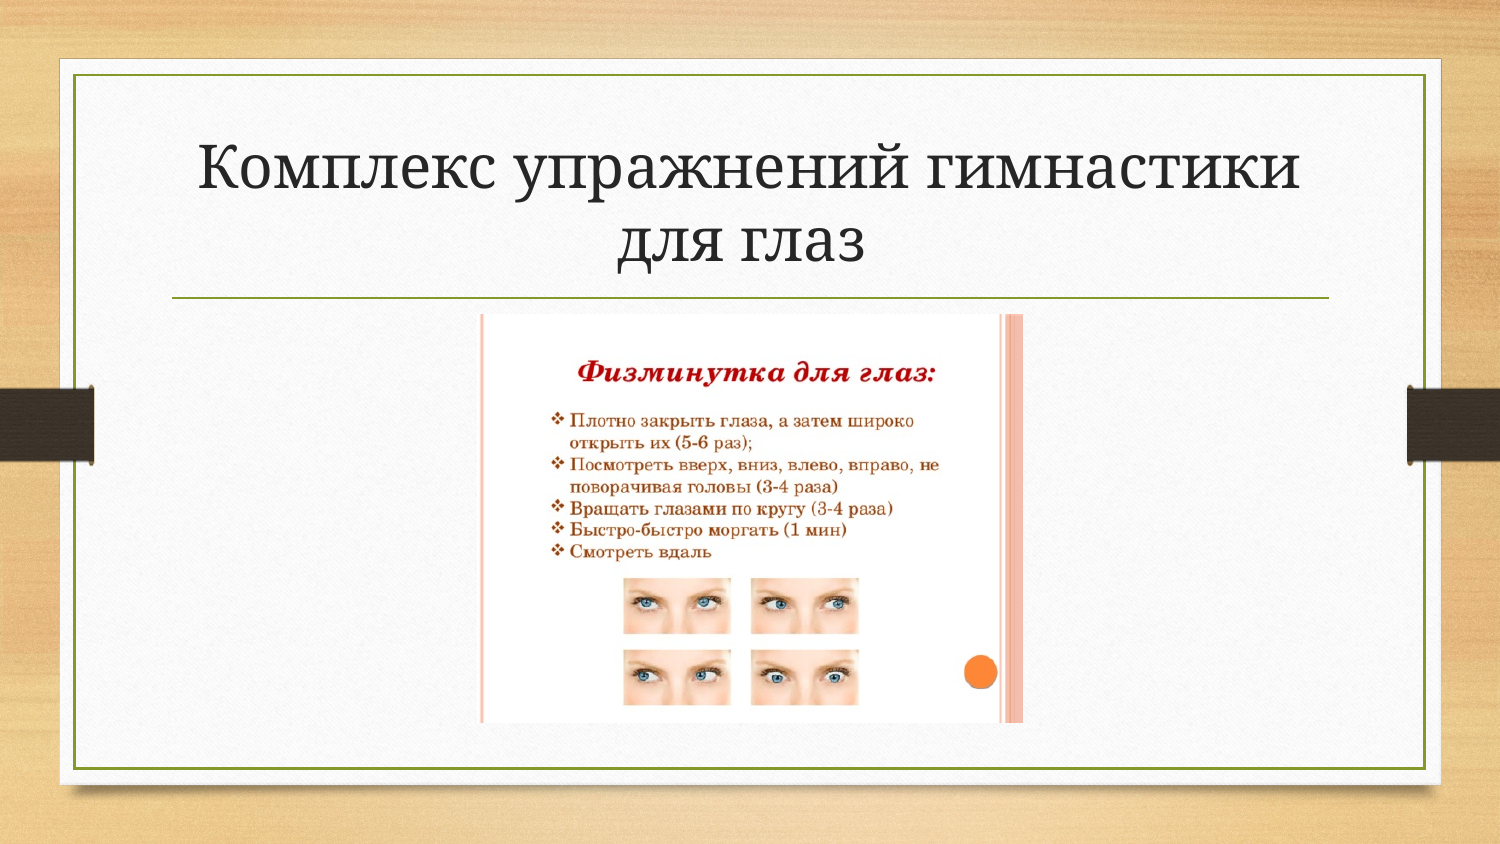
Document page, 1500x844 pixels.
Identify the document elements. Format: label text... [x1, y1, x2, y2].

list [477, 314, 1023, 724]
title Комплекс упражнений гимнастики для глаз [159, 120, 1341, 282]
picture [0, 0, 1500, 844]
